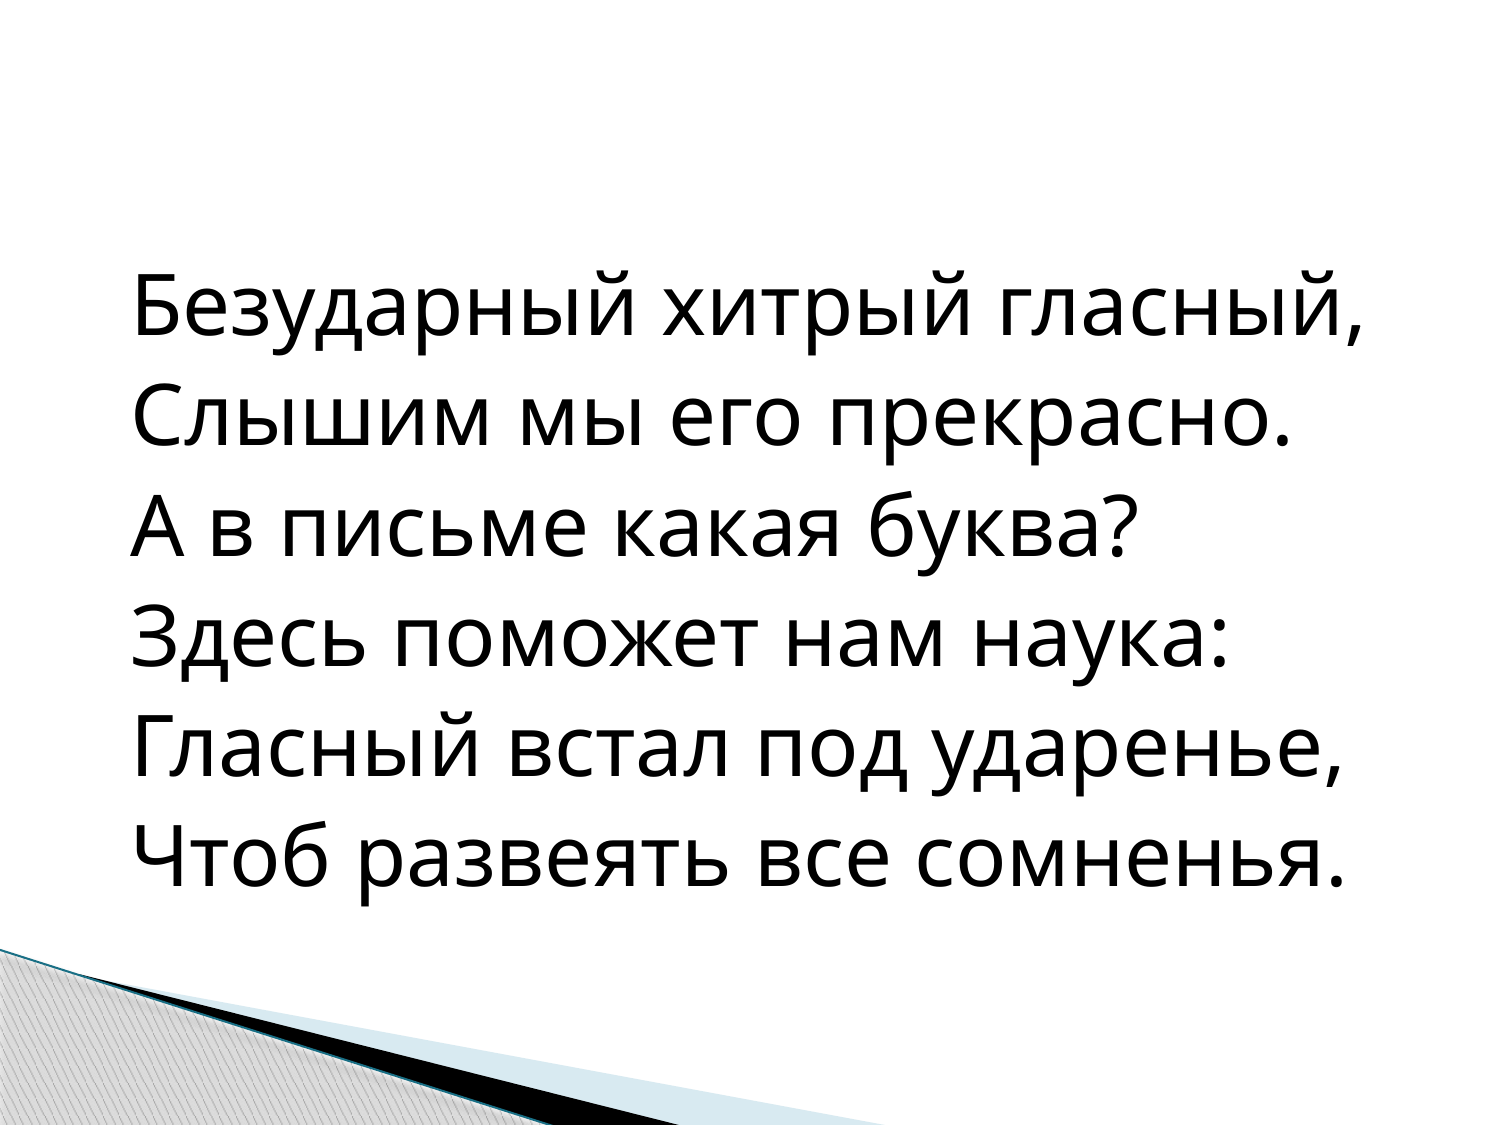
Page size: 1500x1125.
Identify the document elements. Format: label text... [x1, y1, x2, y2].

list Безударный хитрый гласный, Слышим мы его прекрасно. А в письме какая буква? Здесь поможет нам наука: Гласный встал под ударенье, Чтоб развеять все сомненья. [75, 243, 1425, 986]
